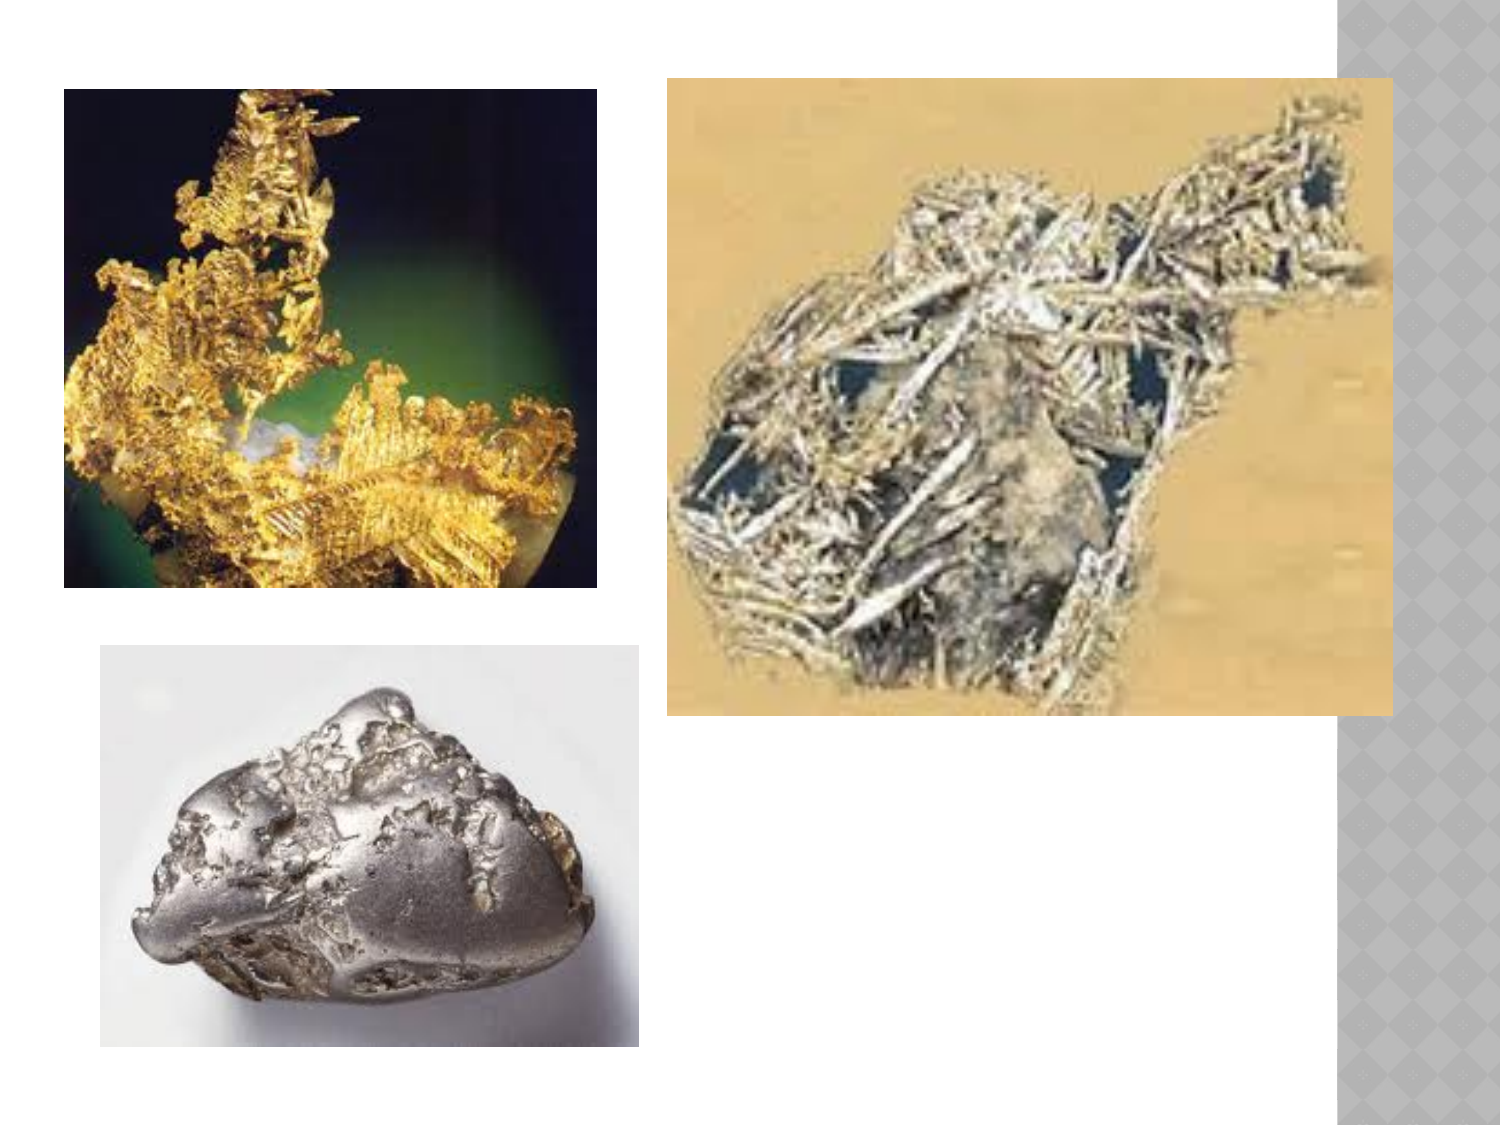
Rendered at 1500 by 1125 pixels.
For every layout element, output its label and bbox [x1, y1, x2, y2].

picture [99, 644, 639, 1048]
picture [64, 89, 597, 588]
picture [666, 77, 1393, 717]
